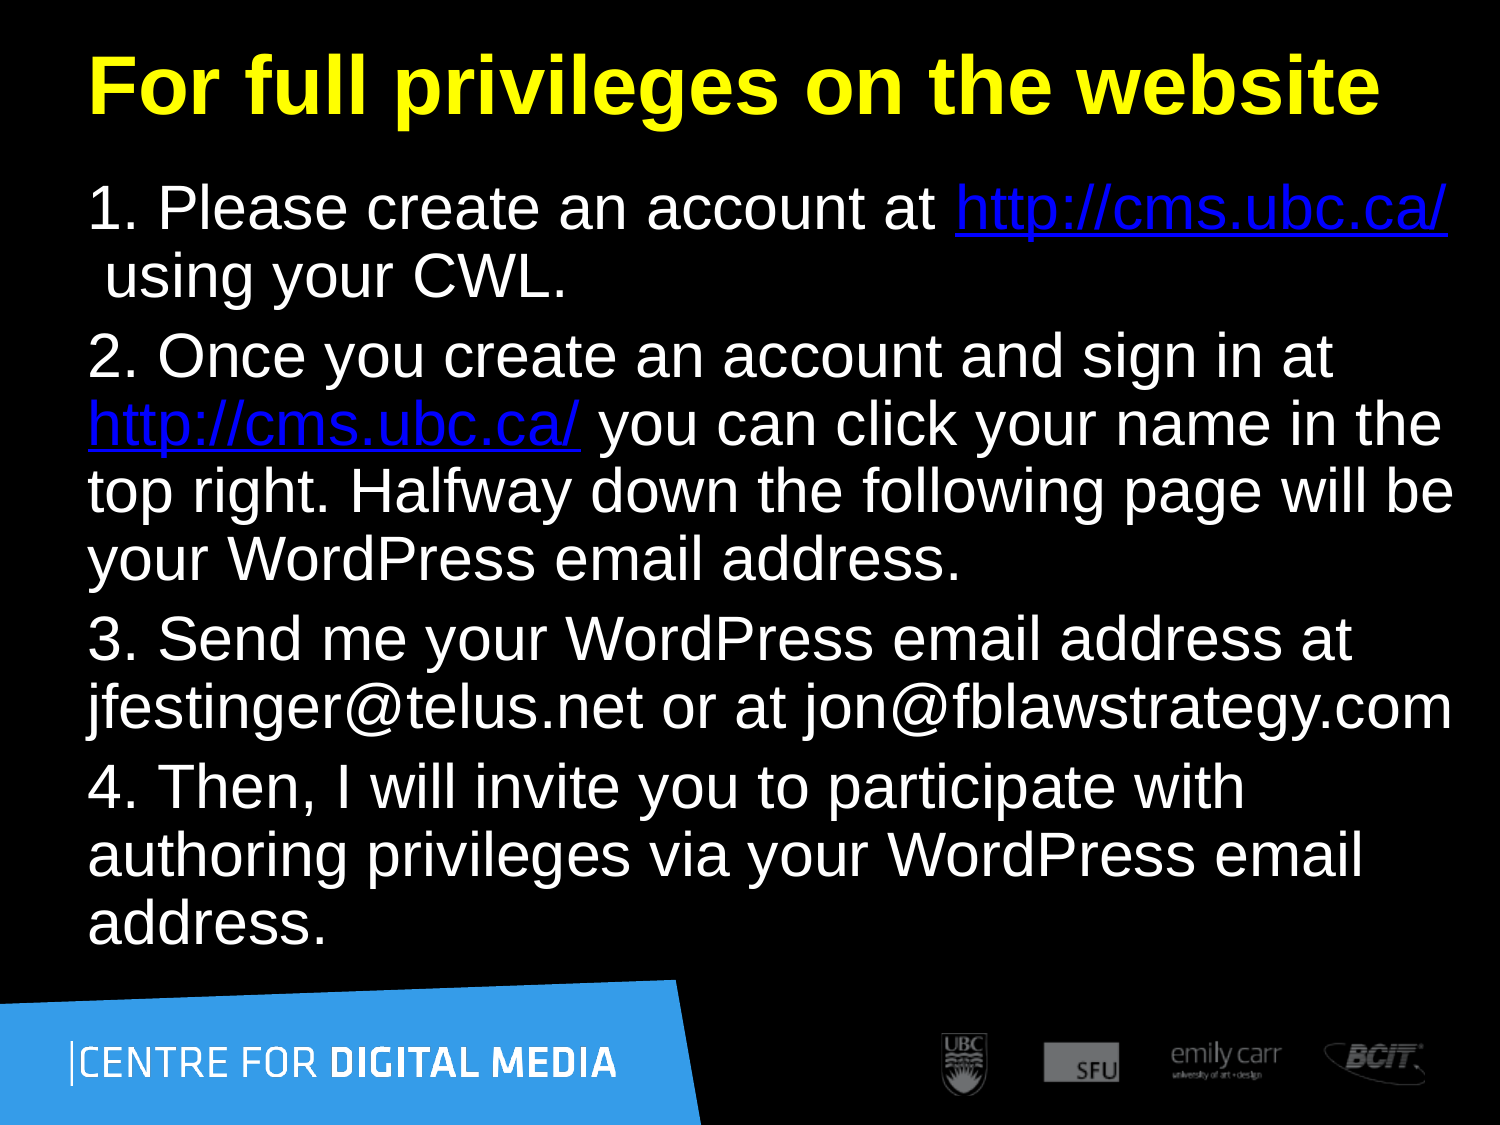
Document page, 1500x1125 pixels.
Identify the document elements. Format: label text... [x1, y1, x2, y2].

list 1. Please create an account at http://cms.ubc.ca/ using your CWL. 2. Once you create an account and sign in at http://cms.ubc.ca/ you can click your name in the top right. Halfway down the following page will be your WordPress email address. 3. Send me your WordPress email address at jfestinger@telus.net or at jon@fblawstrategy.com 4. Then, I will invite you to participate with authoring privileges via your WordPress email address. [75, 163, 1500, 985]
title For full privileges on the website [75, 0, 1500, 163]
